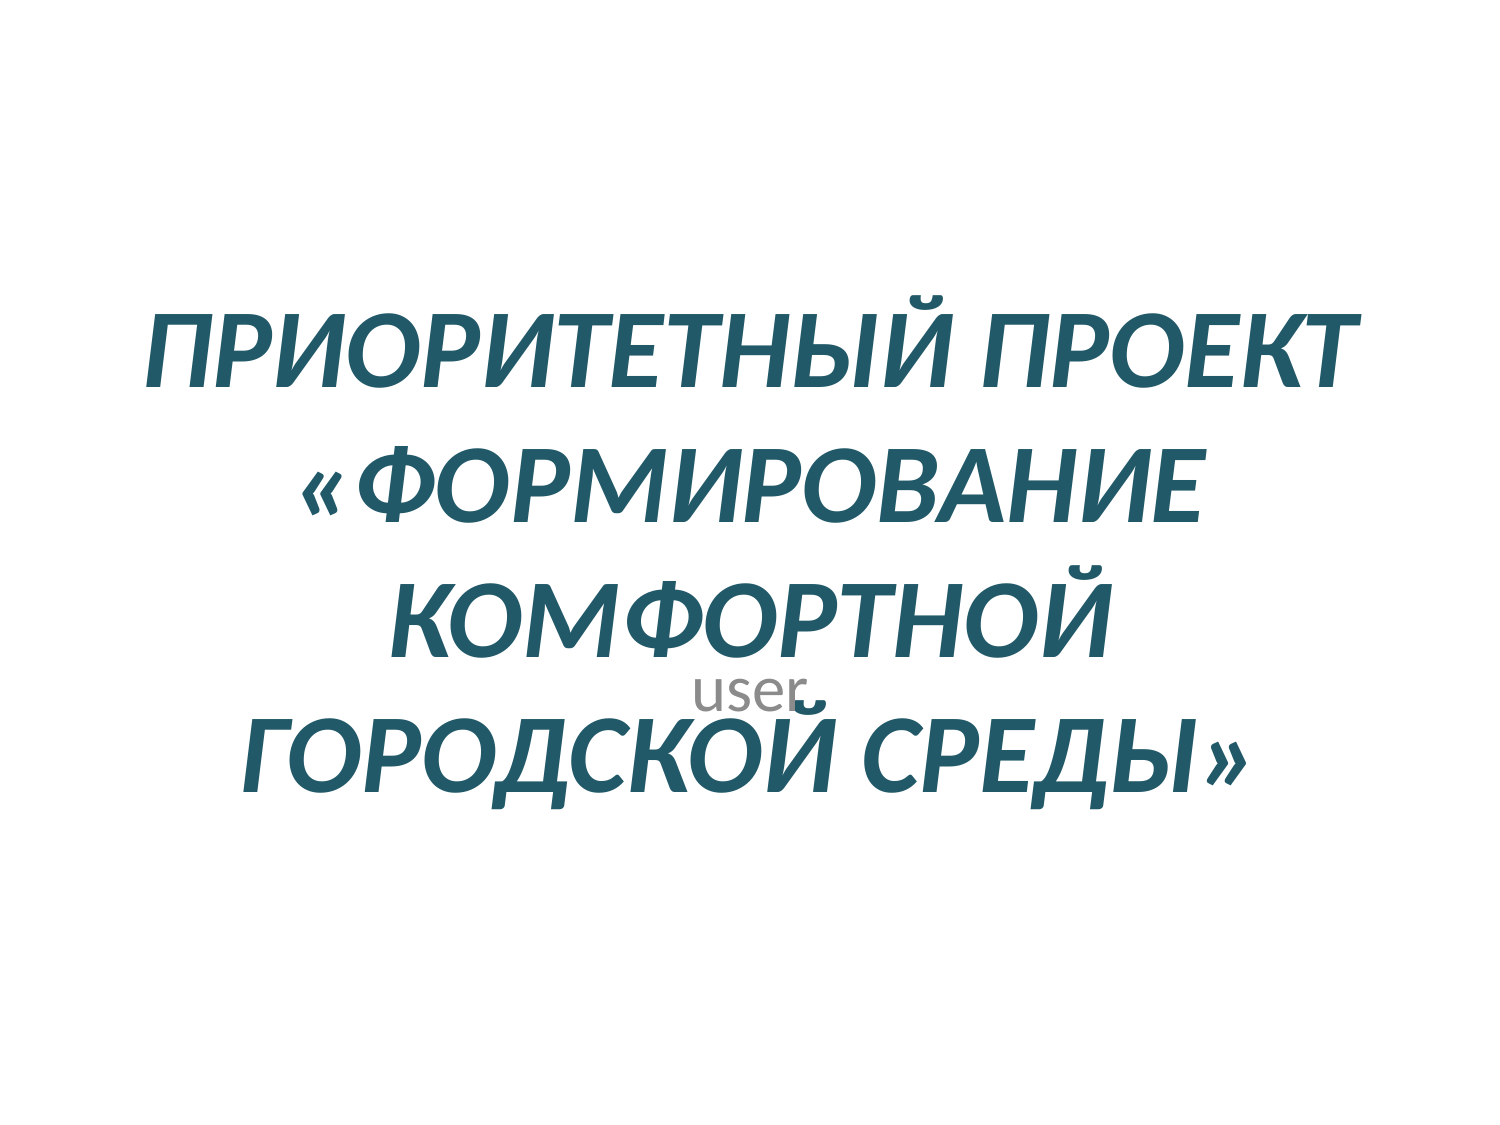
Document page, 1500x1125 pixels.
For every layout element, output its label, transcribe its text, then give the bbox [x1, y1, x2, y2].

subtitle user [225, 637, 1275, 925]
title ПРИОРИТЕТНЫЙ ПРОЕКТ «ФОРМИРОВАНИЕ КОМФОРТНОЙ ГОРОДСКОЙ СРЕДЫ» [112, 137, 1388, 953]
